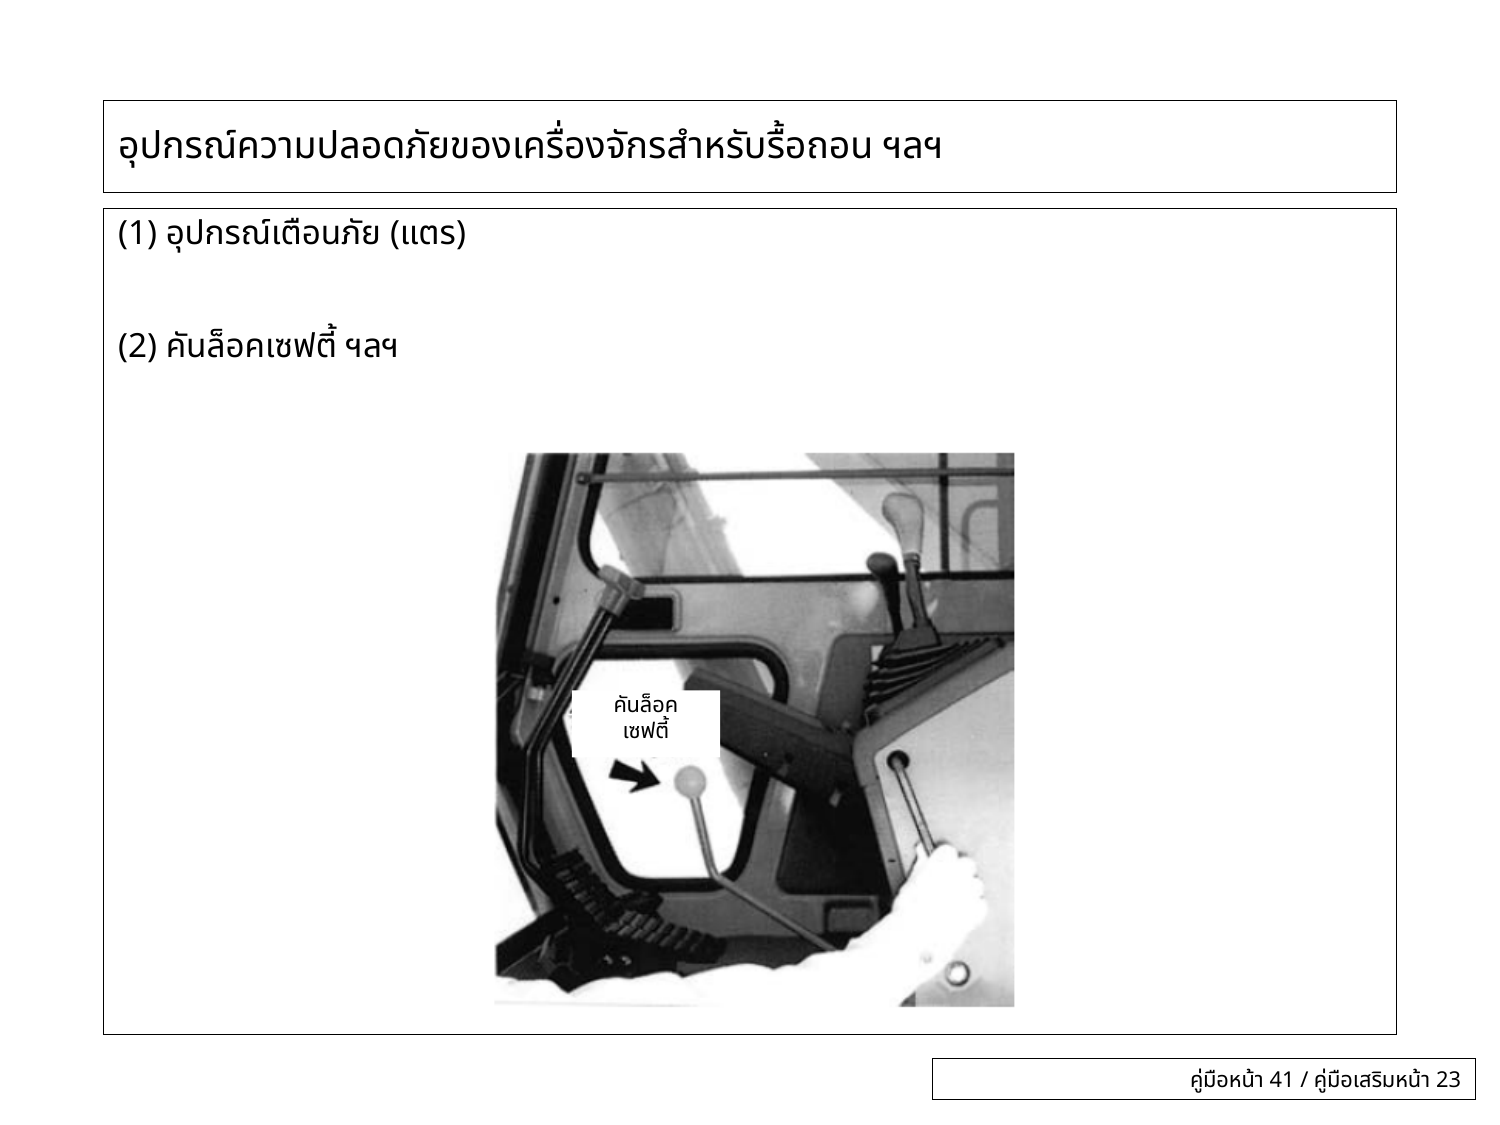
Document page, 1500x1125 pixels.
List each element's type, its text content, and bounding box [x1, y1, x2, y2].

text_box คู่มือหน้า 41 / คู่มือเสริมหน้า 23 [932, 1058, 1476, 1100]
picture [470, 427, 1030, 1018]
title อุปกรณ์ความปลอดภัยของเครื่องจักรสำหรับรื้อถอน ฯลฯ [103, 100, 1397, 193]
text_box (1) อุปกรณ์เตือนภัย (แตร) (2) คันล็อคเซฟตี้ ฯลฯ [103, 208, 1397, 1035]
